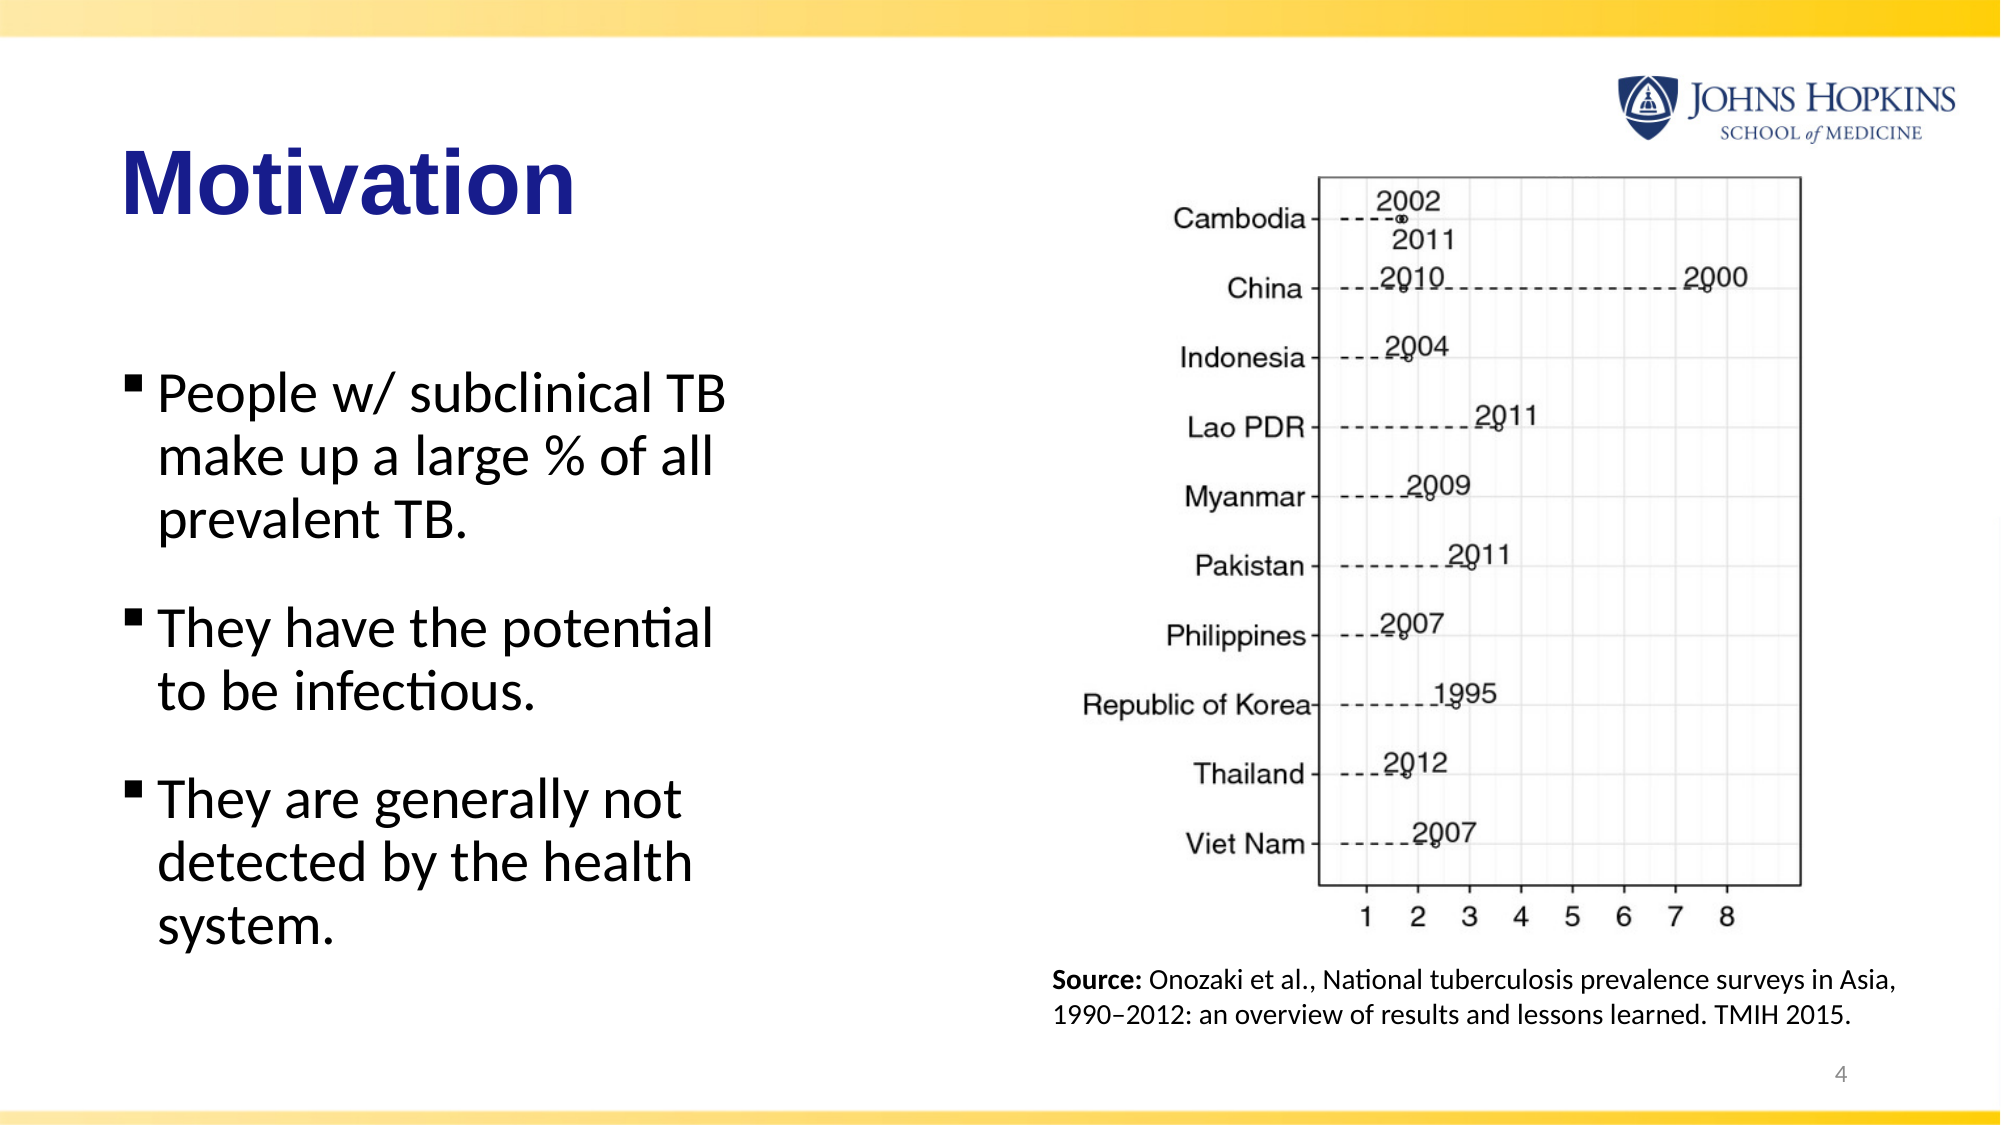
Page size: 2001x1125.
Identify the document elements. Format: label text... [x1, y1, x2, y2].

list People w/ subclinical TB make up a large % of all prevalent TB. They have the potential to be infectious. They are generally not detected by the health system. [105, 355, 774, 1038]
slide_number 4 [1412, 1042, 1863, 1103]
text_box Source: Onozaki et al., National tuberculosis prevalence surveys in Asia, 1990–2012: an overview of results and lessons learned. TMIH 2015. [1037, 952, 1984, 1038]
title Motivation [105, 76, 1639, 294]
picture [0, 0, 2001, 1125]
